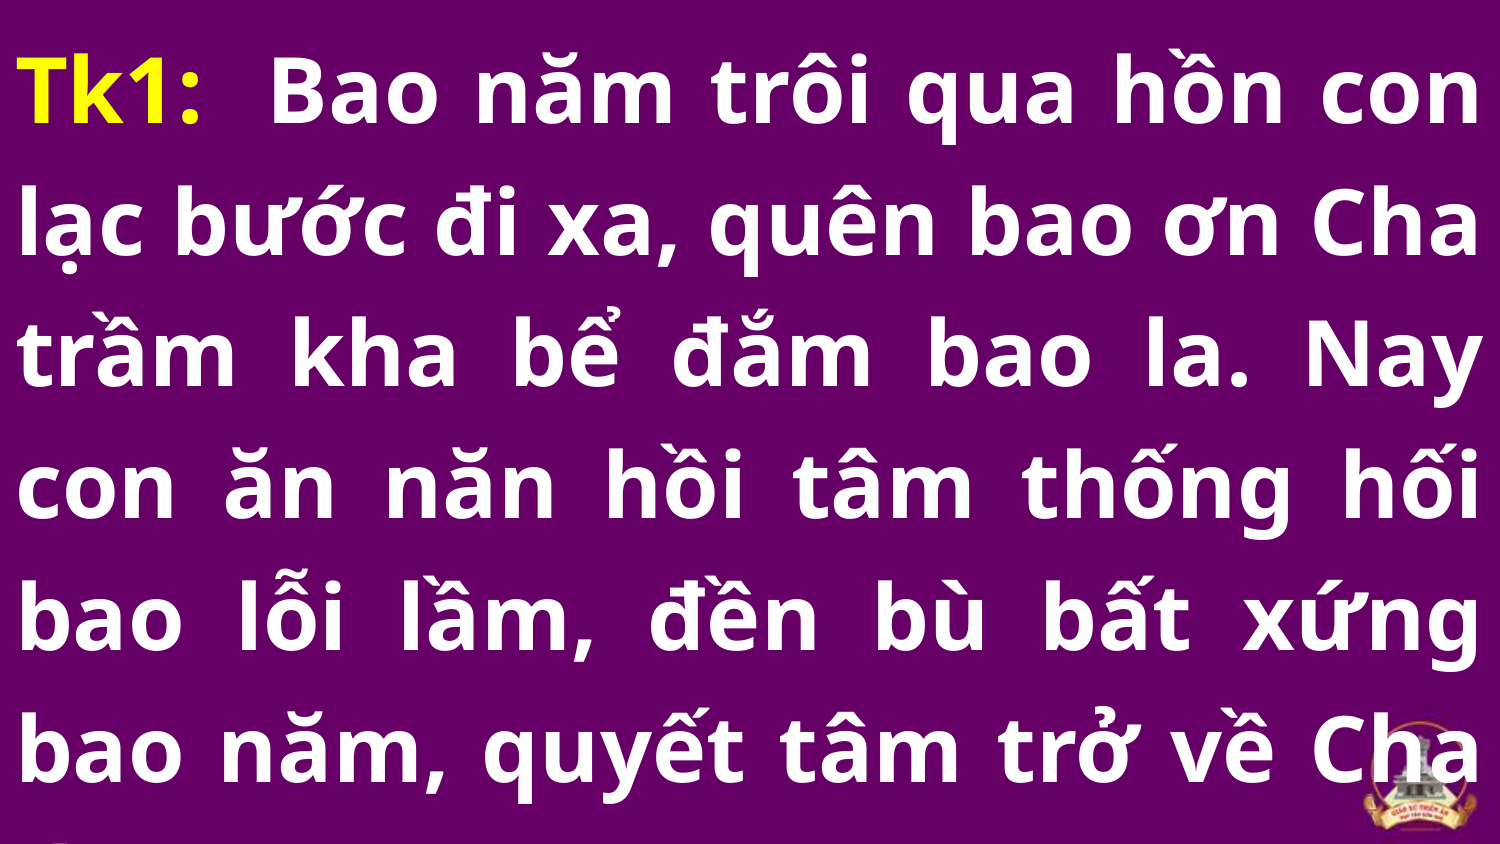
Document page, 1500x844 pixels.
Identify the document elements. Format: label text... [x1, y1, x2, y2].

list Tk1: Bao năm trôi qua hồn con lạc bước đi xa, quên bao ơn Cha trầm kha bể đắm bao la. Nay con ăn năn hồi tâm thống hối bao lỗi lầm, đền bù bất xứng bao năm, quyết tâm trở về Cha lành. [0, 1, 1500, 844]
